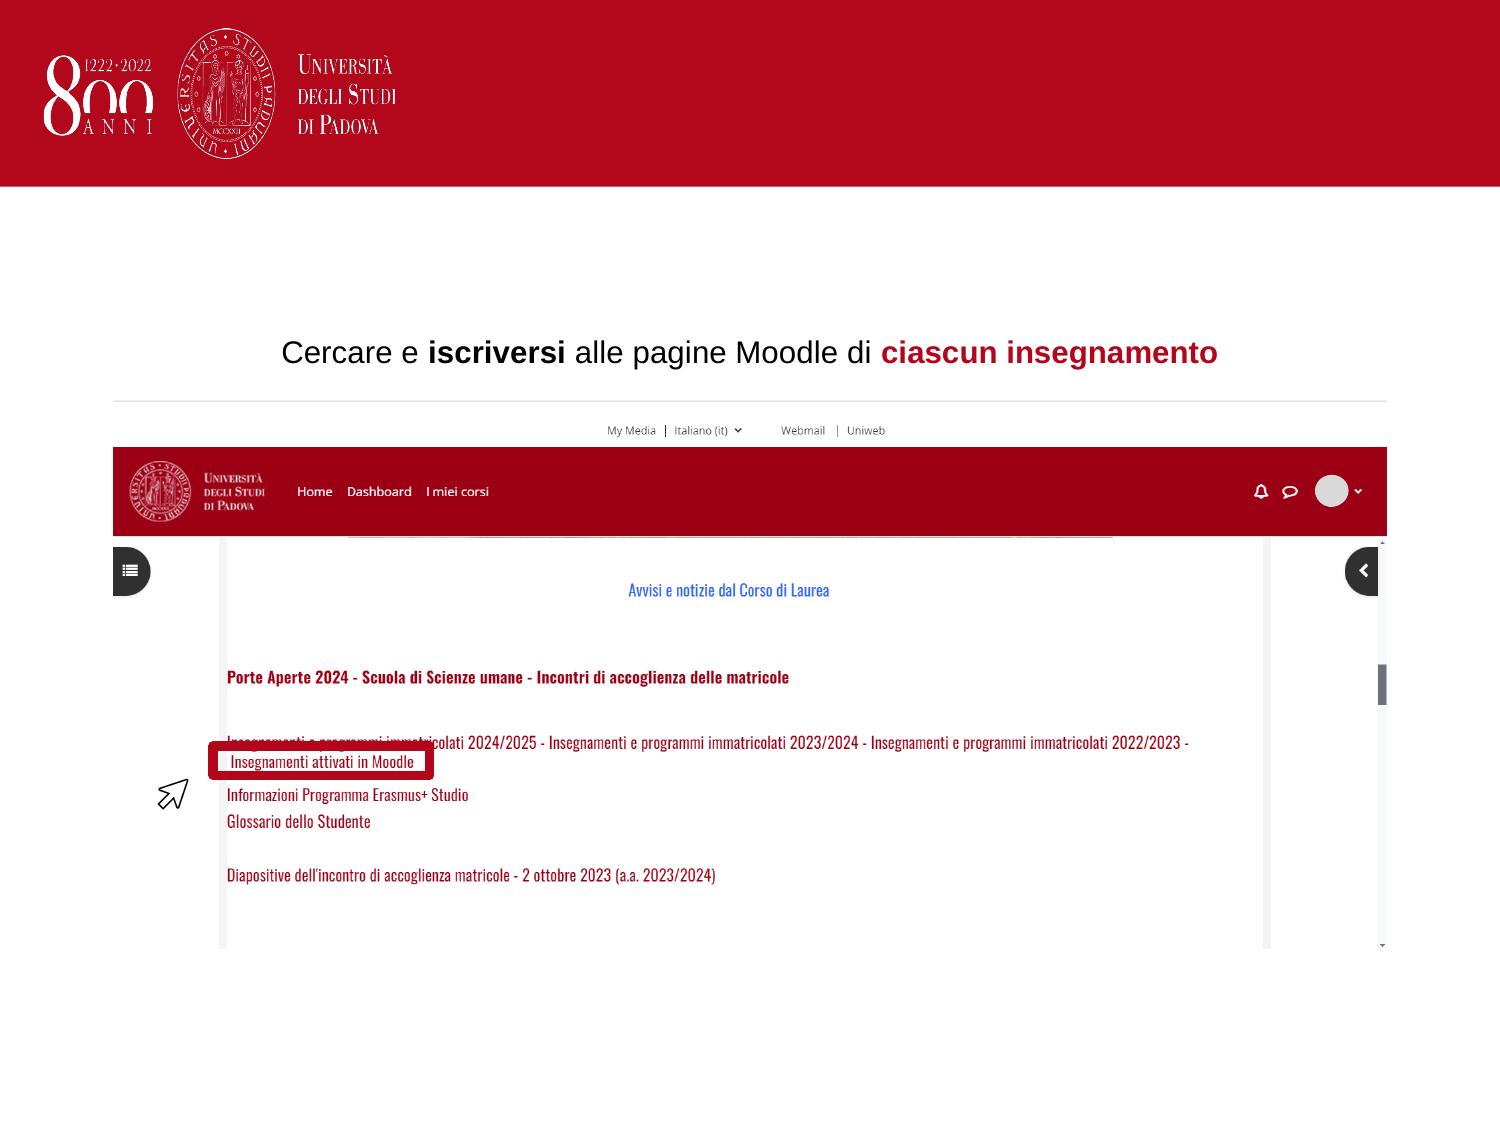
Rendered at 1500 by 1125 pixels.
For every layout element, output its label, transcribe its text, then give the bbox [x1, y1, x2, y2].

title MOODLE [1257, 155, 1495, 285]
picture [113, 396, 1387, 949]
text_box Cercare e iscriversi alle pagine Moodle di ciascun insegnamento [133, 324, 1367, 377]
